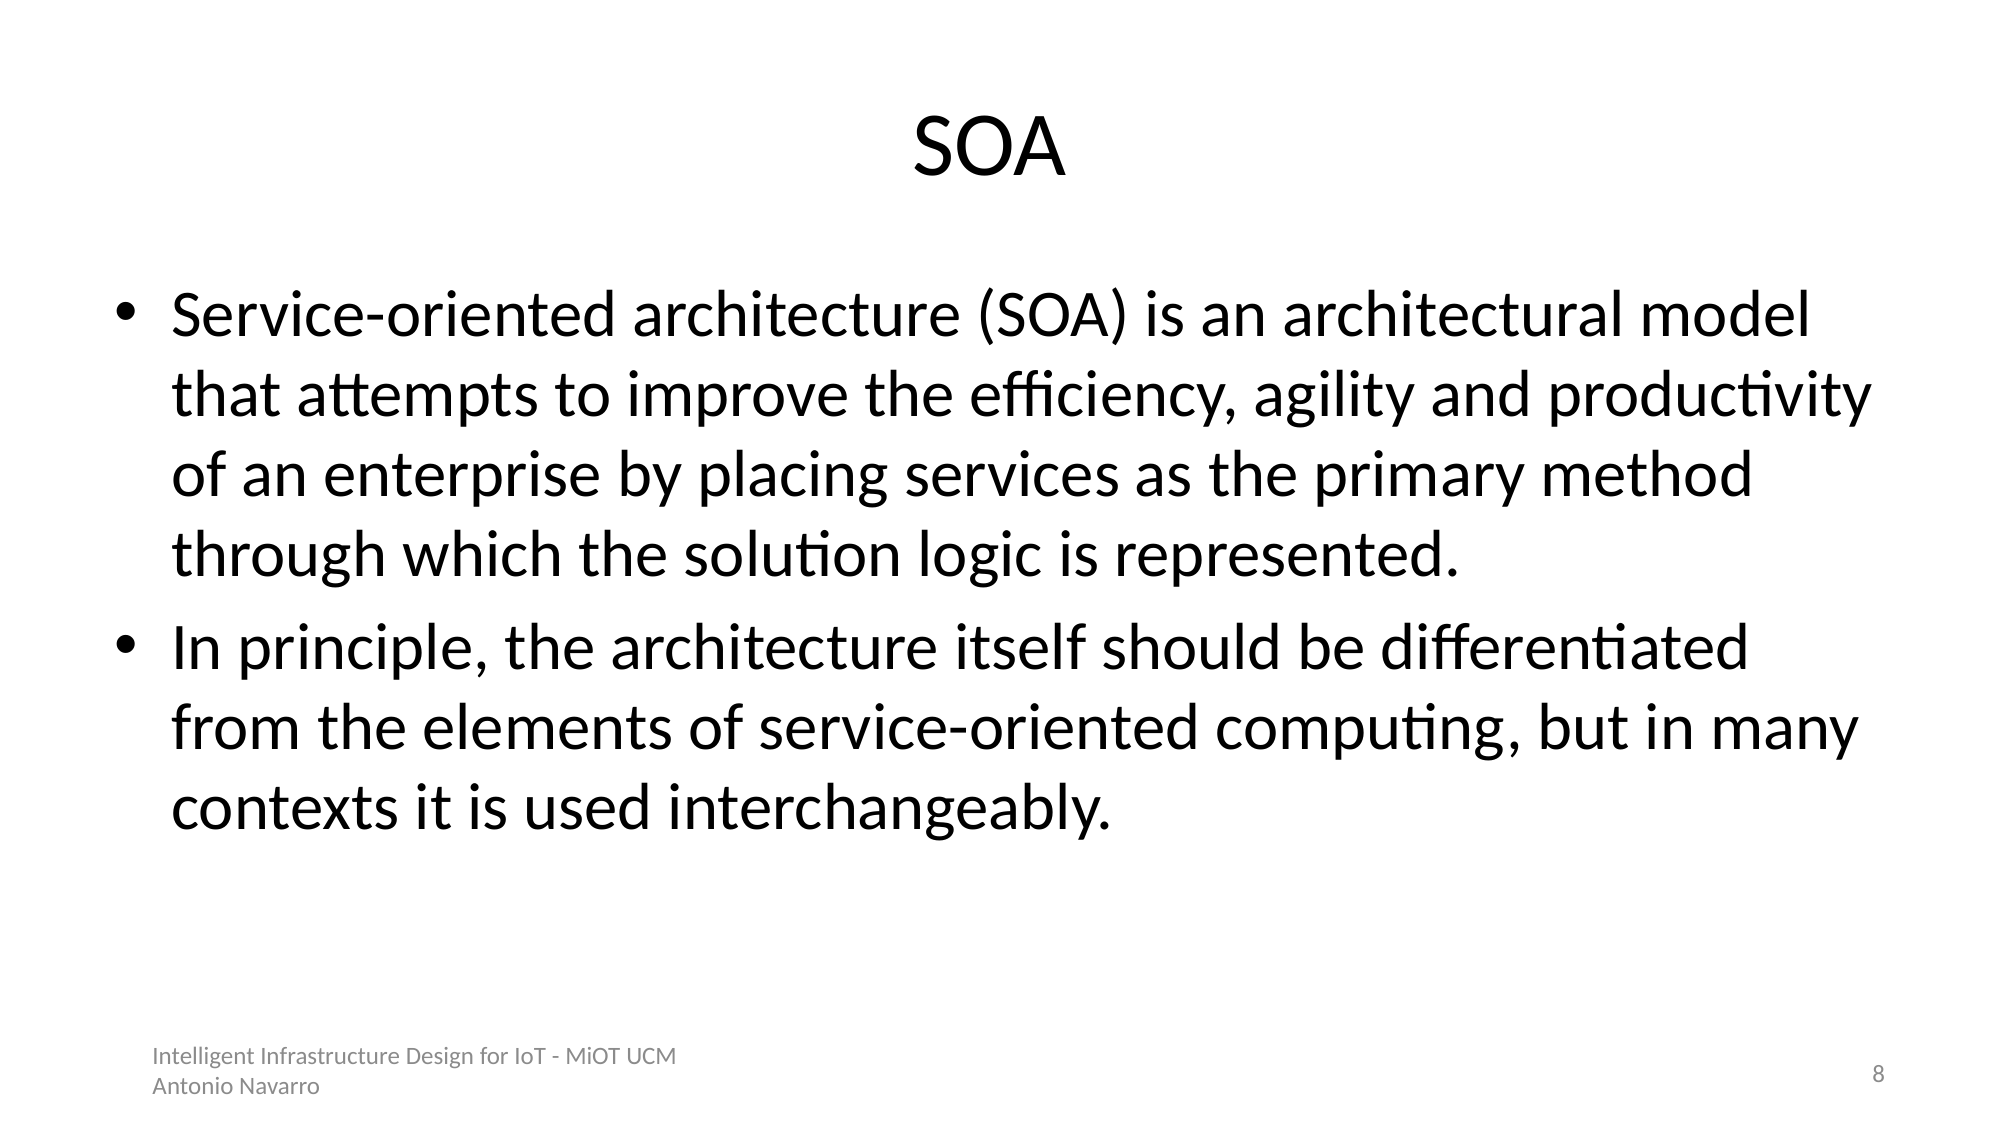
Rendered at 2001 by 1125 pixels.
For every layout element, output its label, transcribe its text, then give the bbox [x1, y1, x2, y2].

text_box Intelligent Infrastructure Design for IoT - MiOT UCM Antonio Navarro [137, 1039, 813, 1100]
slide_number 7 [1433, 1042, 1900, 1103]
title SOA [99, 45, 1900, 233]
list Service-oriented architecture (SOA) is an architectural model that attempts to improve the efficiency, agility and productivity of an enterprise by placing services as the primary method through which the solution logic is represented. In principle, the architecture itself should be differentiated from the elements of service-oriented computing, but in many contexts it is used interchangeably. [99, 262, 1900, 1005]
